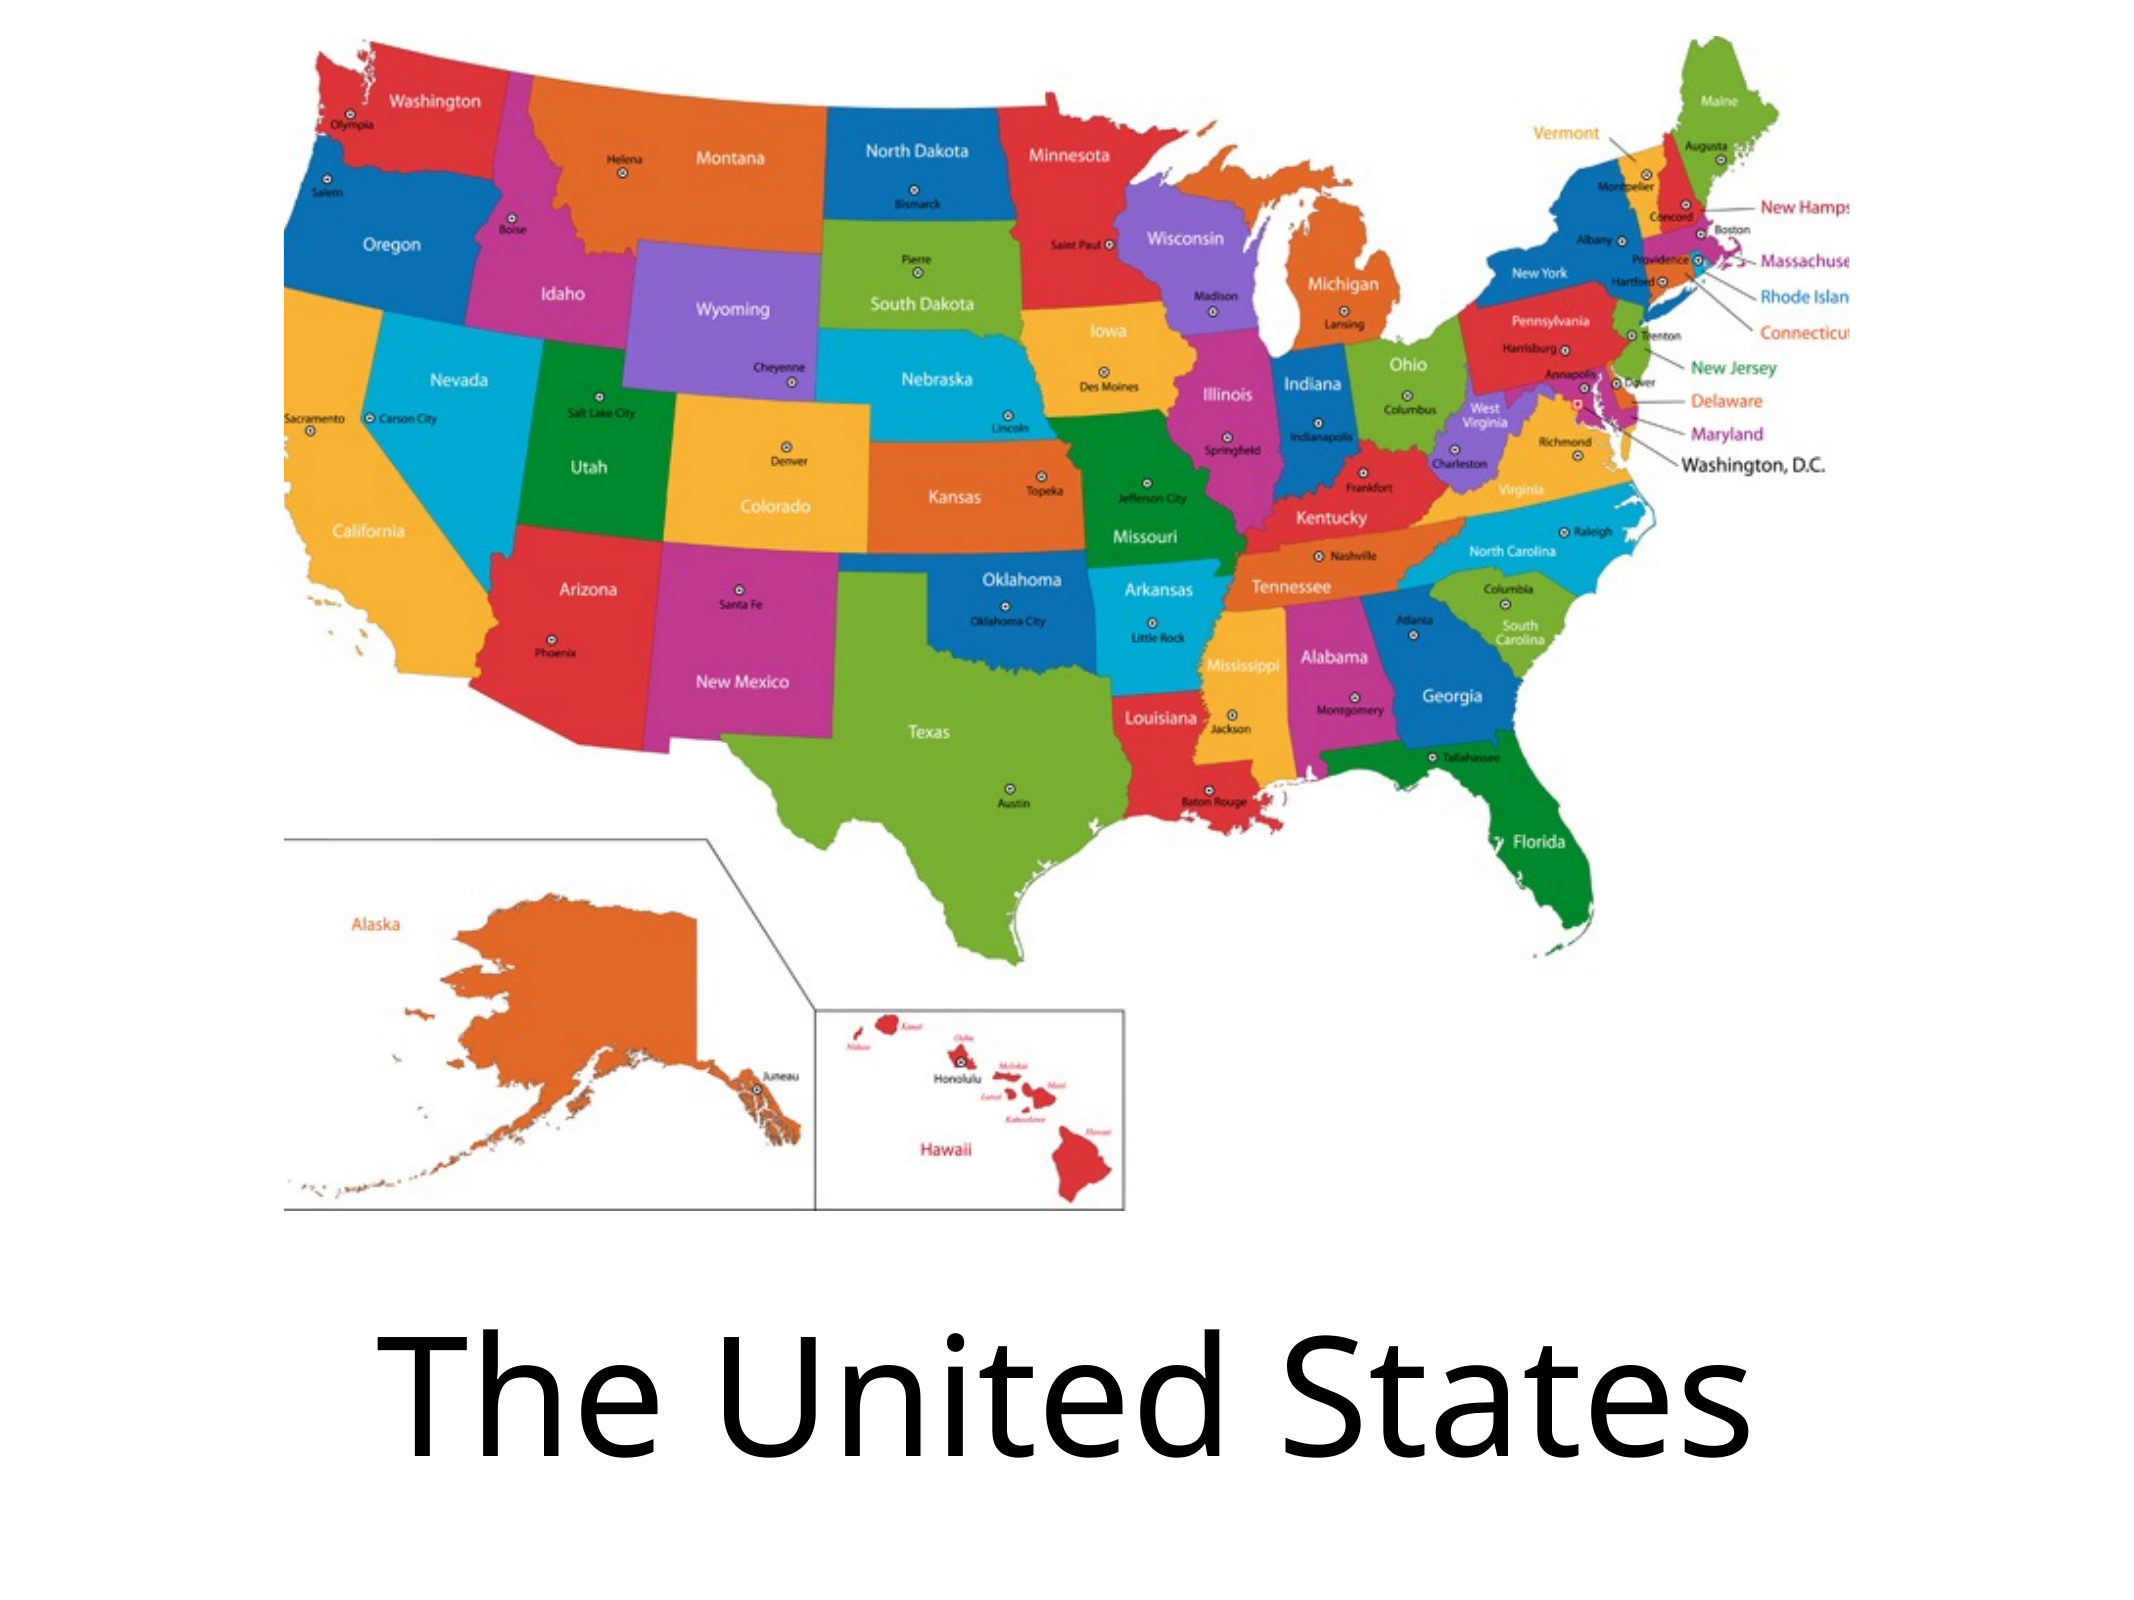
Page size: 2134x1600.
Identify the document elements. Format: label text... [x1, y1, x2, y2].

text_box The United States [19, 1281, 2114, 1499]
picture [283, 35, 1850, 1211]
